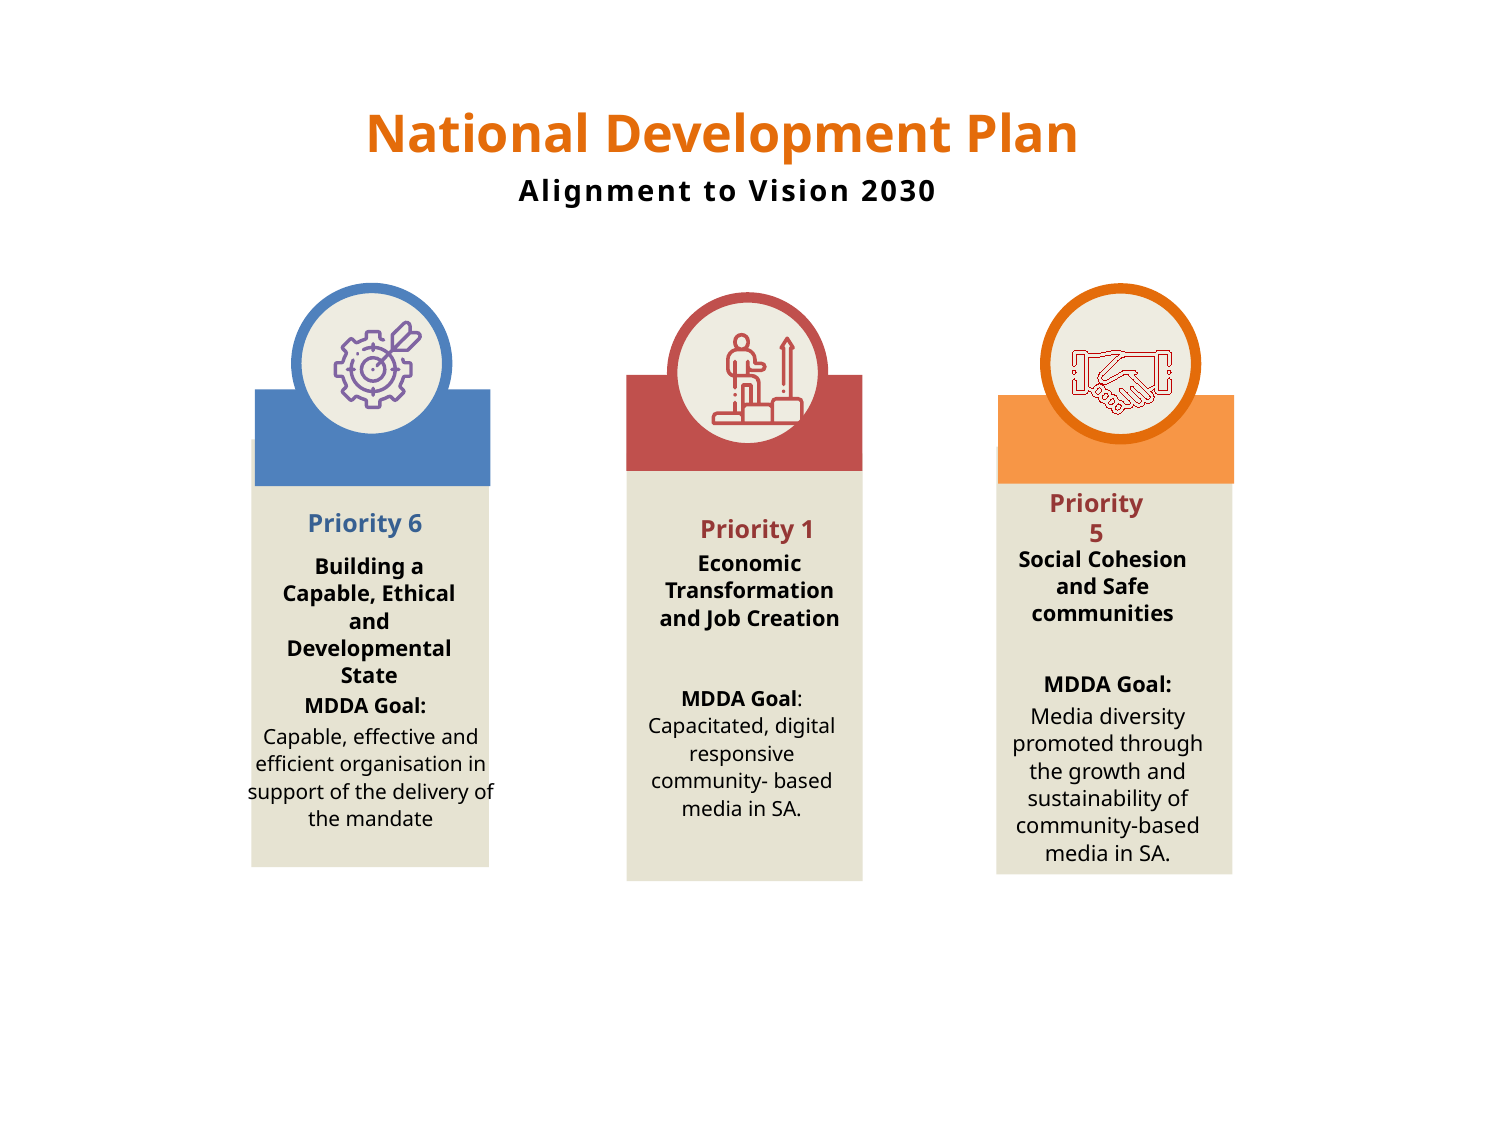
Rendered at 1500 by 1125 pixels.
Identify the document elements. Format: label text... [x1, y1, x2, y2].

text_box MDDA Goal: Capacitated, digital responsive community- based media in SA. [635, 680, 849, 823]
text_box [711, 332, 804, 426]
text_box Alignment to Vision 2030 [503, 165, 951, 215]
text_box [249, 834, 491, 869]
text_box MDDA Goal: Media diversity promoted through the growth and sustainability of community-based media in SA. [1001, 667, 1215, 869]
text_box [1072, 350, 1172, 415]
text_box [333, 329, 413, 410]
text_box Priority 6 [293, 500, 438, 546]
text_box [624, 373, 864, 473]
text_box [996, 393, 1236, 486]
text_box [345, 320, 422, 397]
text_box Social Cohesion and Safe communities [996, 541, 1210, 629]
text_box Priority 5 [1032, 480, 1161, 541]
text_box [249, 437, 491, 687]
text_box [1043, 286, 1199, 442]
text_box National Development Plan [350, 92, 1095, 170]
text_box Priority 1 [685, 506, 830, 545]
text_box [670, 295, 826, 451]
text_box [625, 451, 865, 883]
text_box Building a Capable, Ethical and Developmental State [262, 548, 476, 687]
text_box [994, 444, 1235, 876]
text_box [253, 387, 493, 488]
text_box [294, 285, 450, 441]
text_box Economic Transformation and Job Creation [643, 545, 857, 634]
text_box MDDA Goal: Capable, effective and efficient organisation in support of the delivery of the mandate [235, 687, 507, 834]
